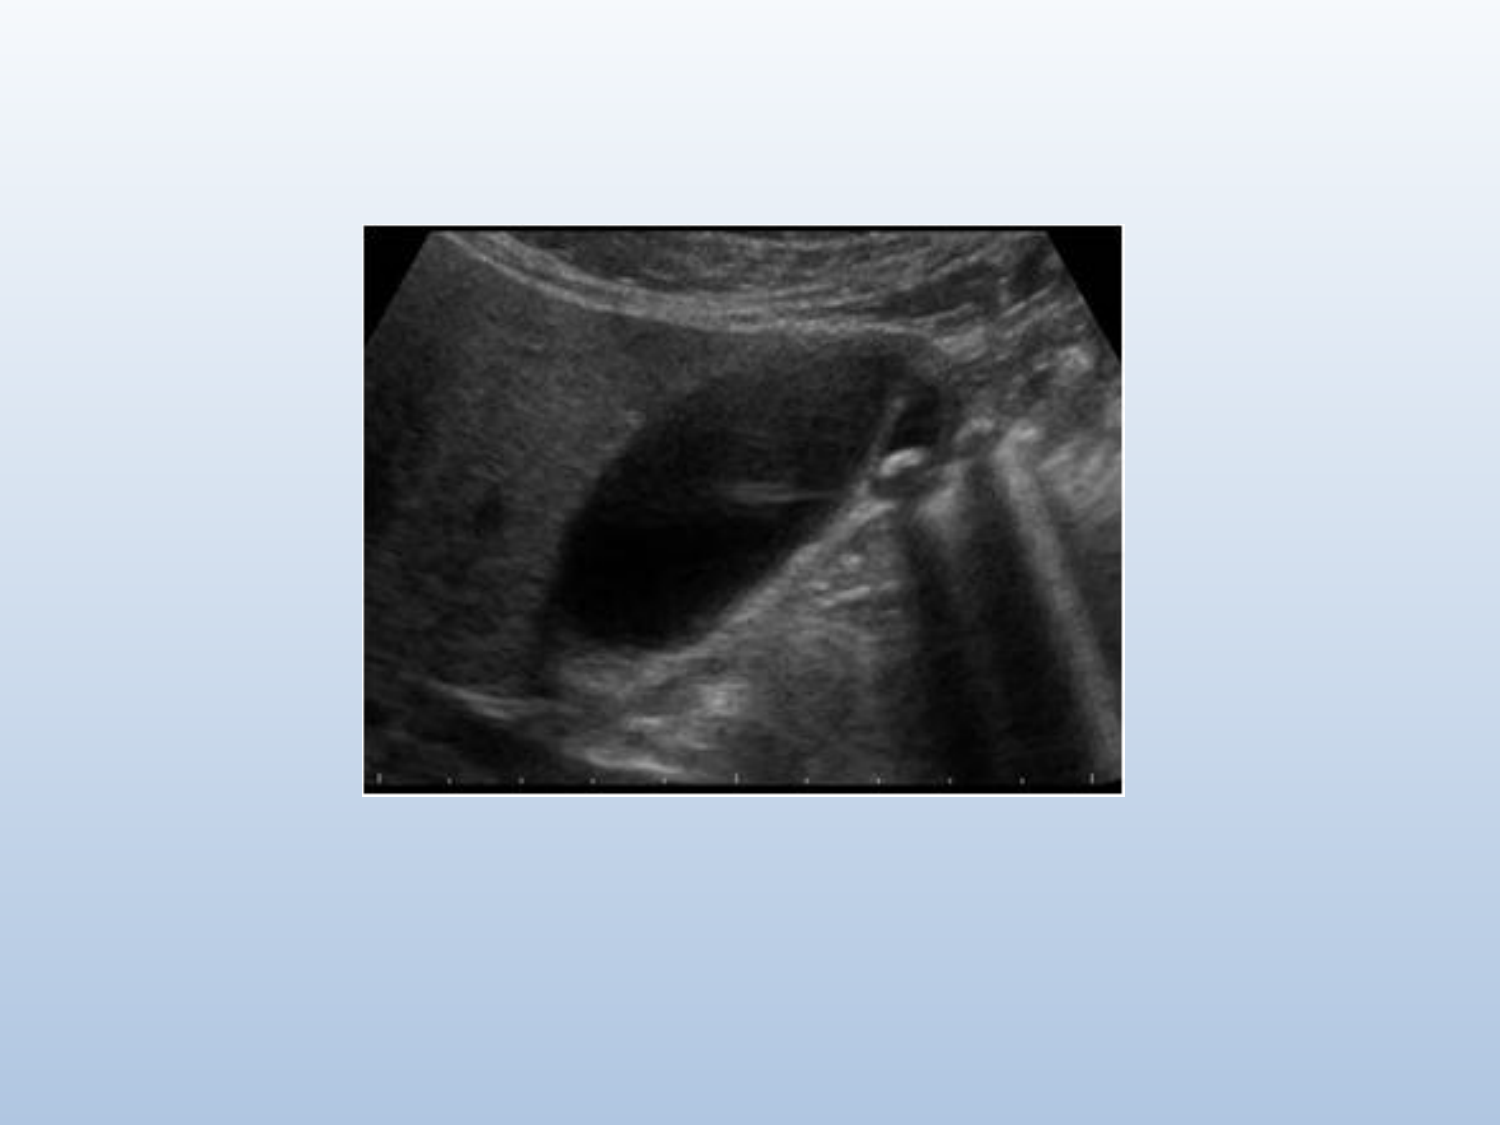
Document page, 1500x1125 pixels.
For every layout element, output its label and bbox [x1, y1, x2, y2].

picture [362, 224, 1126, 798]
